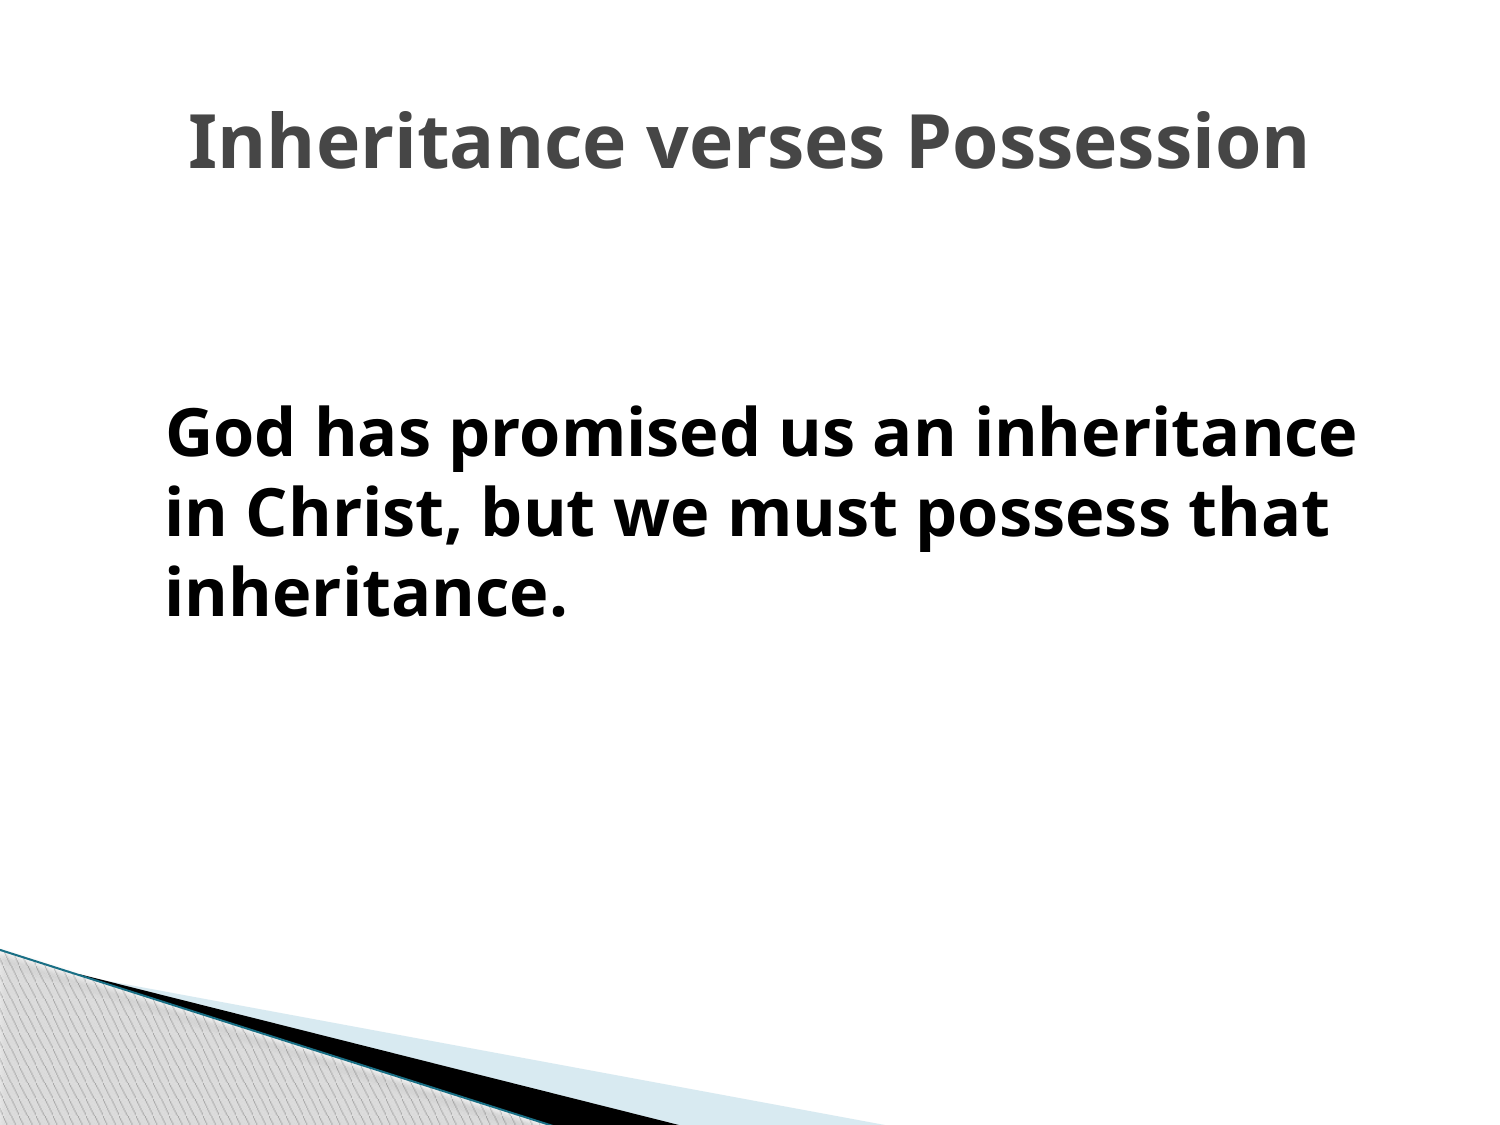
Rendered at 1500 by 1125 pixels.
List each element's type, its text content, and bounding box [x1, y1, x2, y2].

title Inheritance verses Possession [75, 45, 1425, 233]
list God has promised us an inheritance in Christ, but we must possess that inheritance. [150, 382, 1425, 1125]
